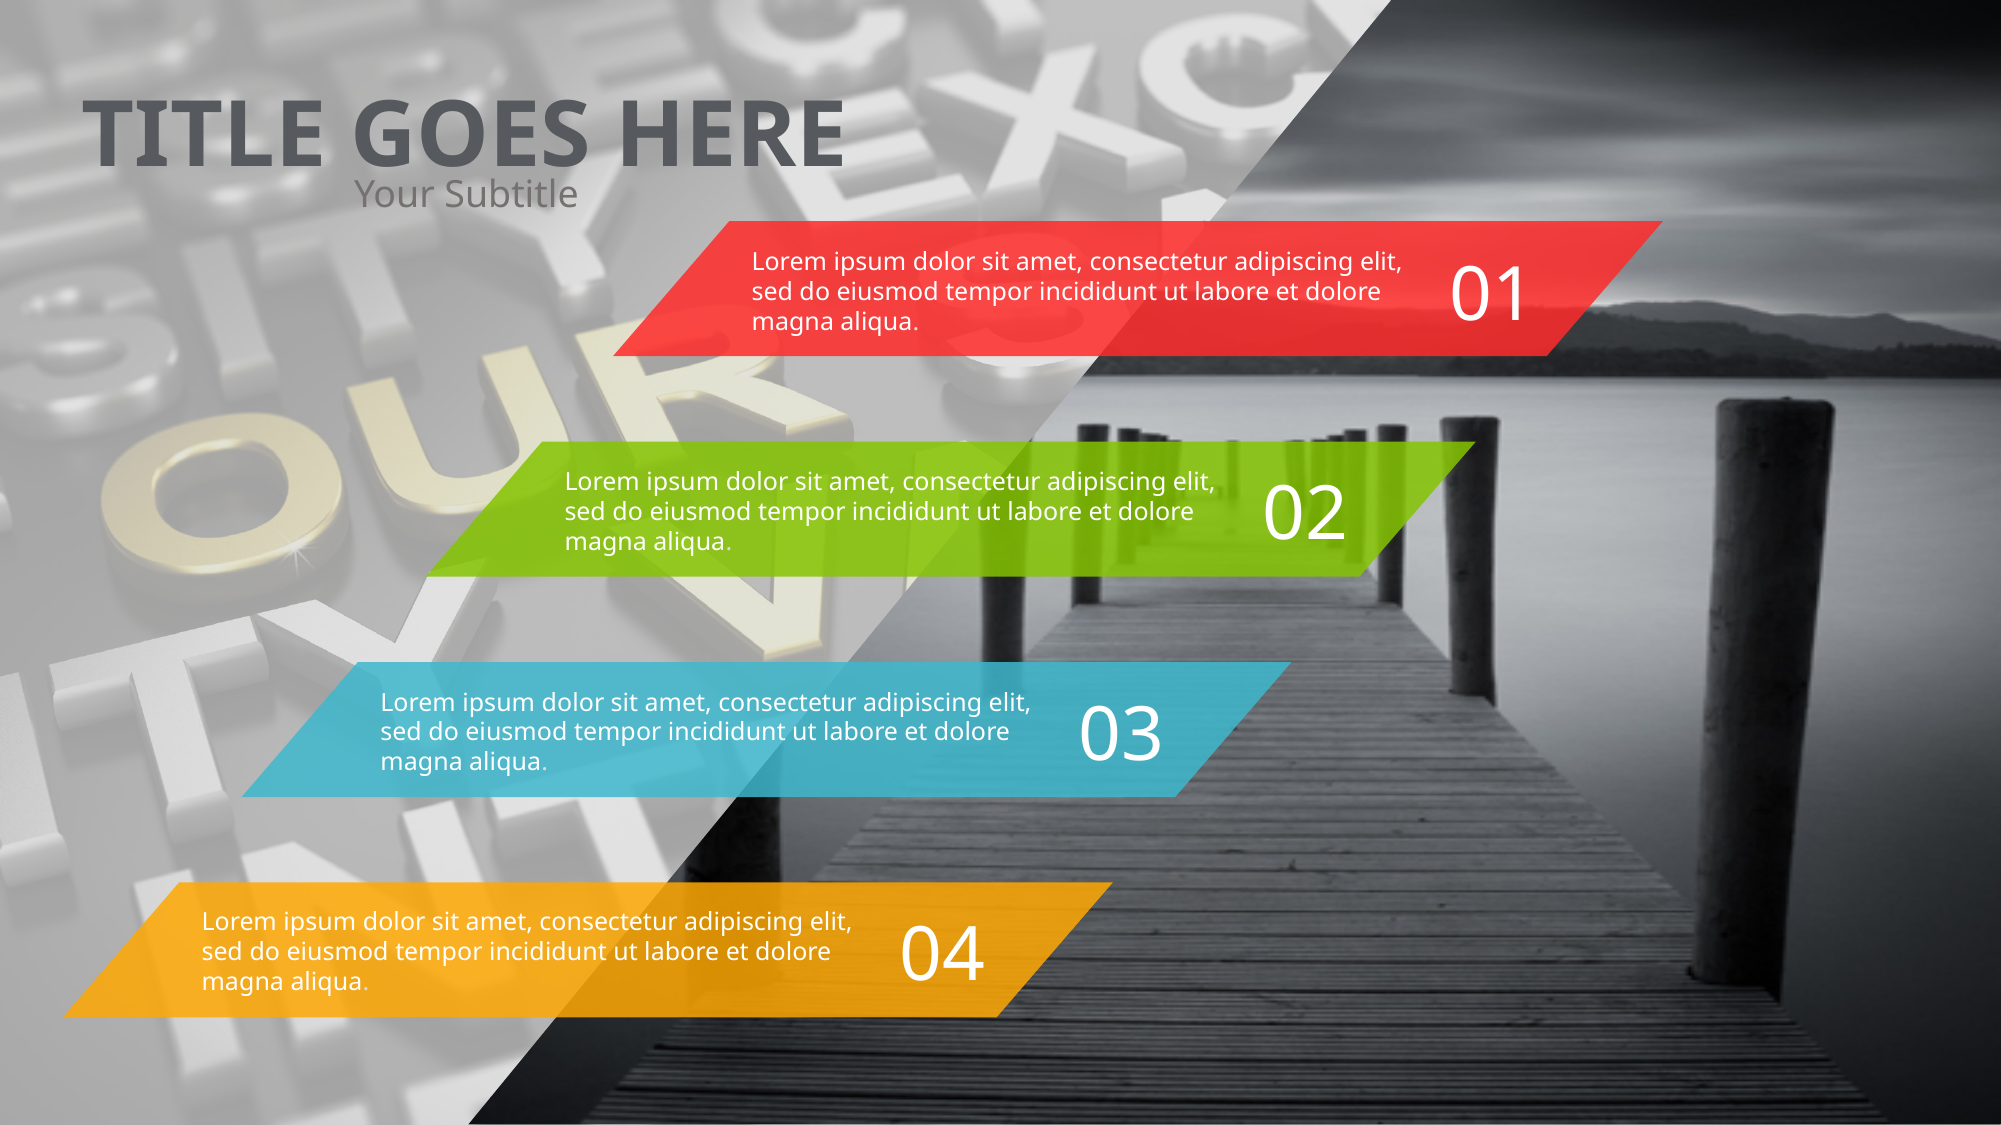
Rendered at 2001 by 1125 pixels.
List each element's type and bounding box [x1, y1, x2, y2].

text_box [173, 896, 1003, 1003]
text_box [423, 440, 1479, 578]
text_box [610, 220, 1666, 358]
text_box [60, 881, 1116, 1019]
text_box [536, 456, 1366, 563]
text_box [13, 66, 918, 224]
text_box [466, 0, 2000, 1125]
text_box [239, 660, 1294, 799]
text_box [723, 236, 1553, 343]
text_box [351, 685, 1182, 776]
